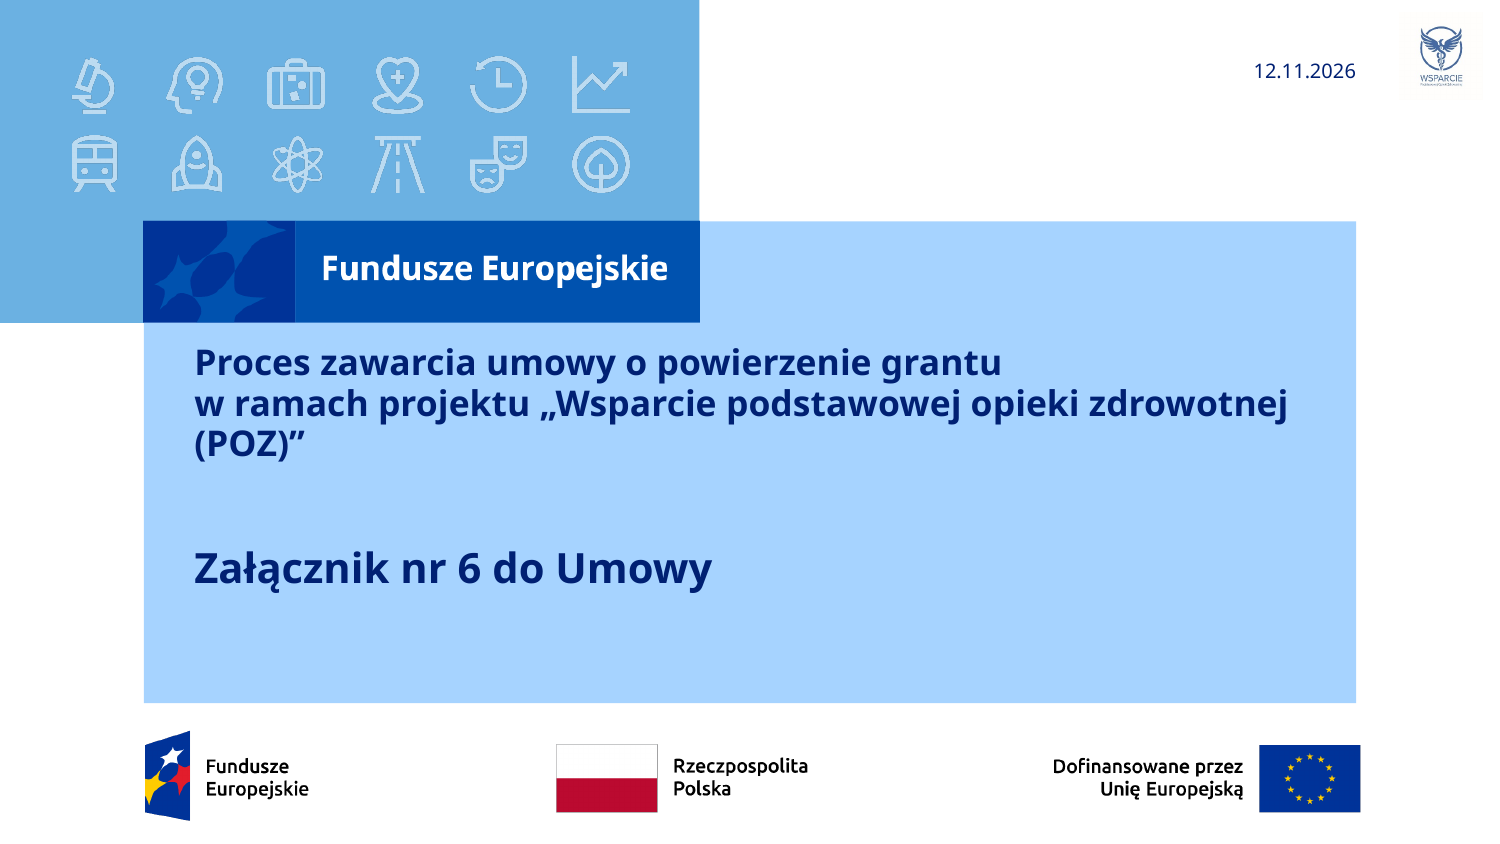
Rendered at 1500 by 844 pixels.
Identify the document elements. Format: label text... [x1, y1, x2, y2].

picture [1399, 12, 1483, 100]
title Proces zawarcia umowy o powierzenie grantu w ramach projektu „Wsparcie podstawowej opieki zdrowotnej (POZ)” [194, 342, 1306, 465]
picture [522, 710, 841, 844]
picture [1020, 711, 1394, 844]
picture [143, 220, 700, 323]
subtitle Załącznik nr 6 do Umowy [194, 542, 1306, 664]
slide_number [1103, 60, 1356, 100]
picture [111, 711, 342, 844]
